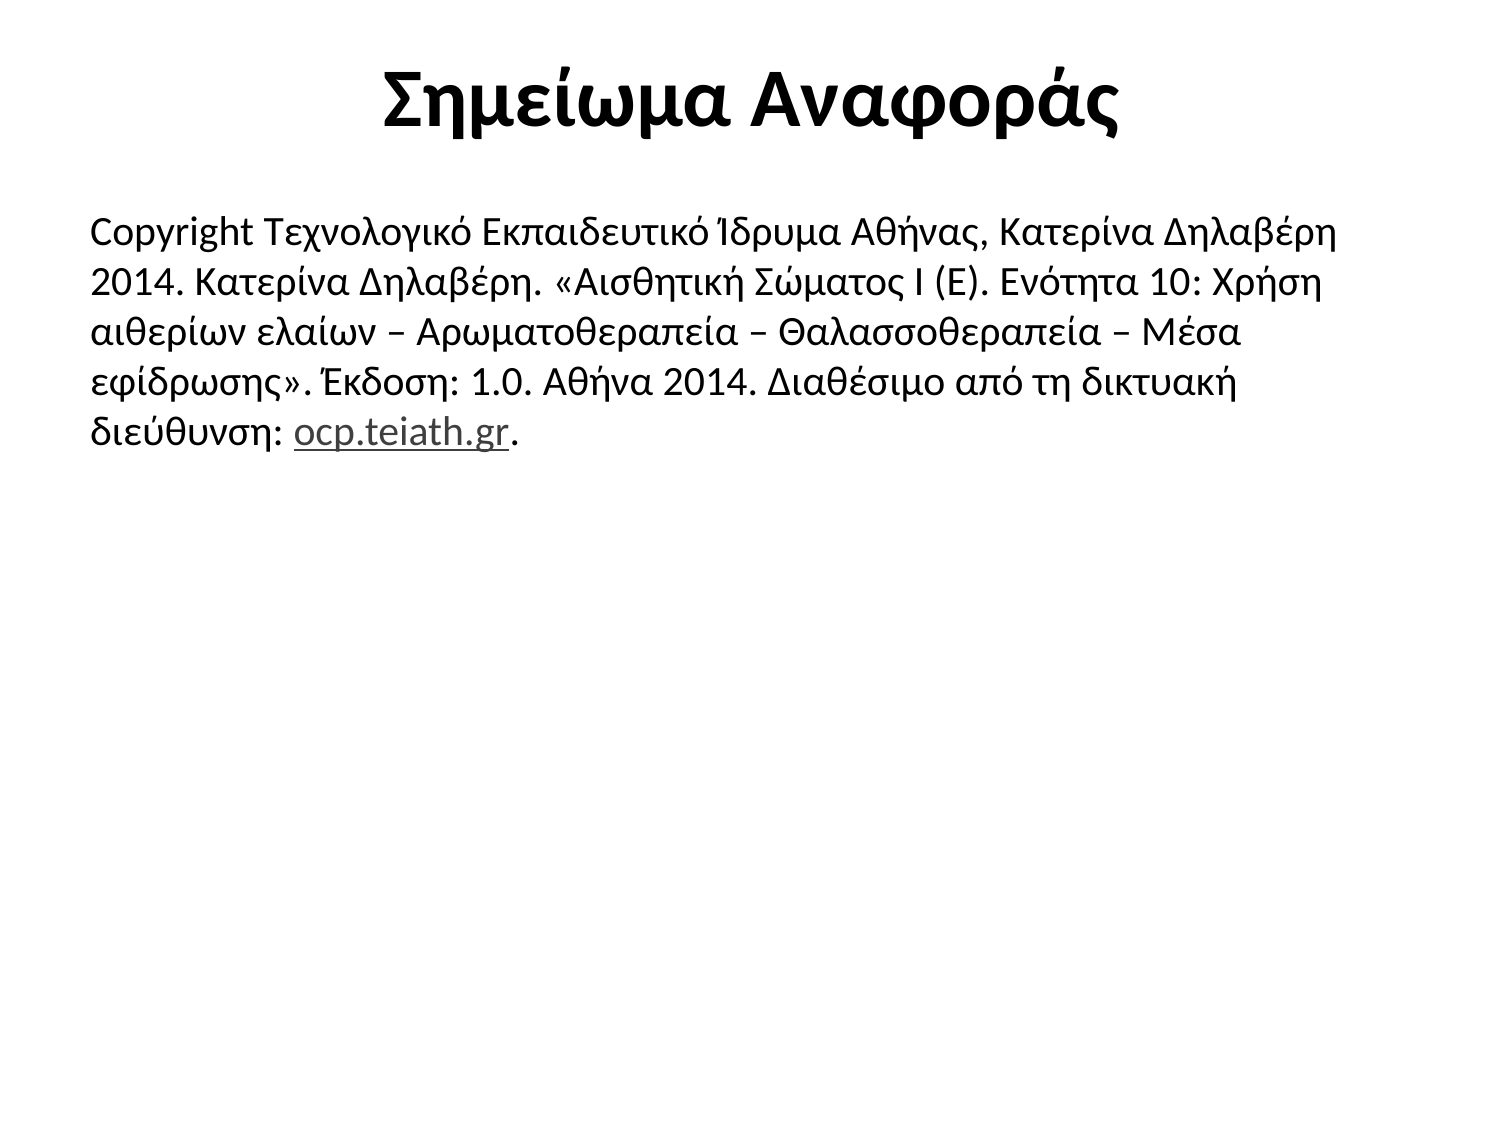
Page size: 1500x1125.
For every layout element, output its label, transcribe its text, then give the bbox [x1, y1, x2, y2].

title Σημείωμα Αναφοράς [76, 19, 1427, 169]
list Copyright Τεχνολογικό Εκπαιδευτικό Ίδρυμα Αθήνας, Κατερίνα Δηλαβέρη 2014. Κατερίνα Δηλαβέρη. «Αισθητική Σώματος Ι (Ε). Ενότητα 10: Χρήση αιθερίων ελαίων – Αρωματοθεραπεία – Θαλασσοθεραπεία – Μέσα εφίδρωσης». Έκδοση: 1.0. Αθήνα 2014. Διαθέσιμο από τη δικτυακή διεύθυνση: ocp.teiath.gr. [75, 196, 1425, 1024]
